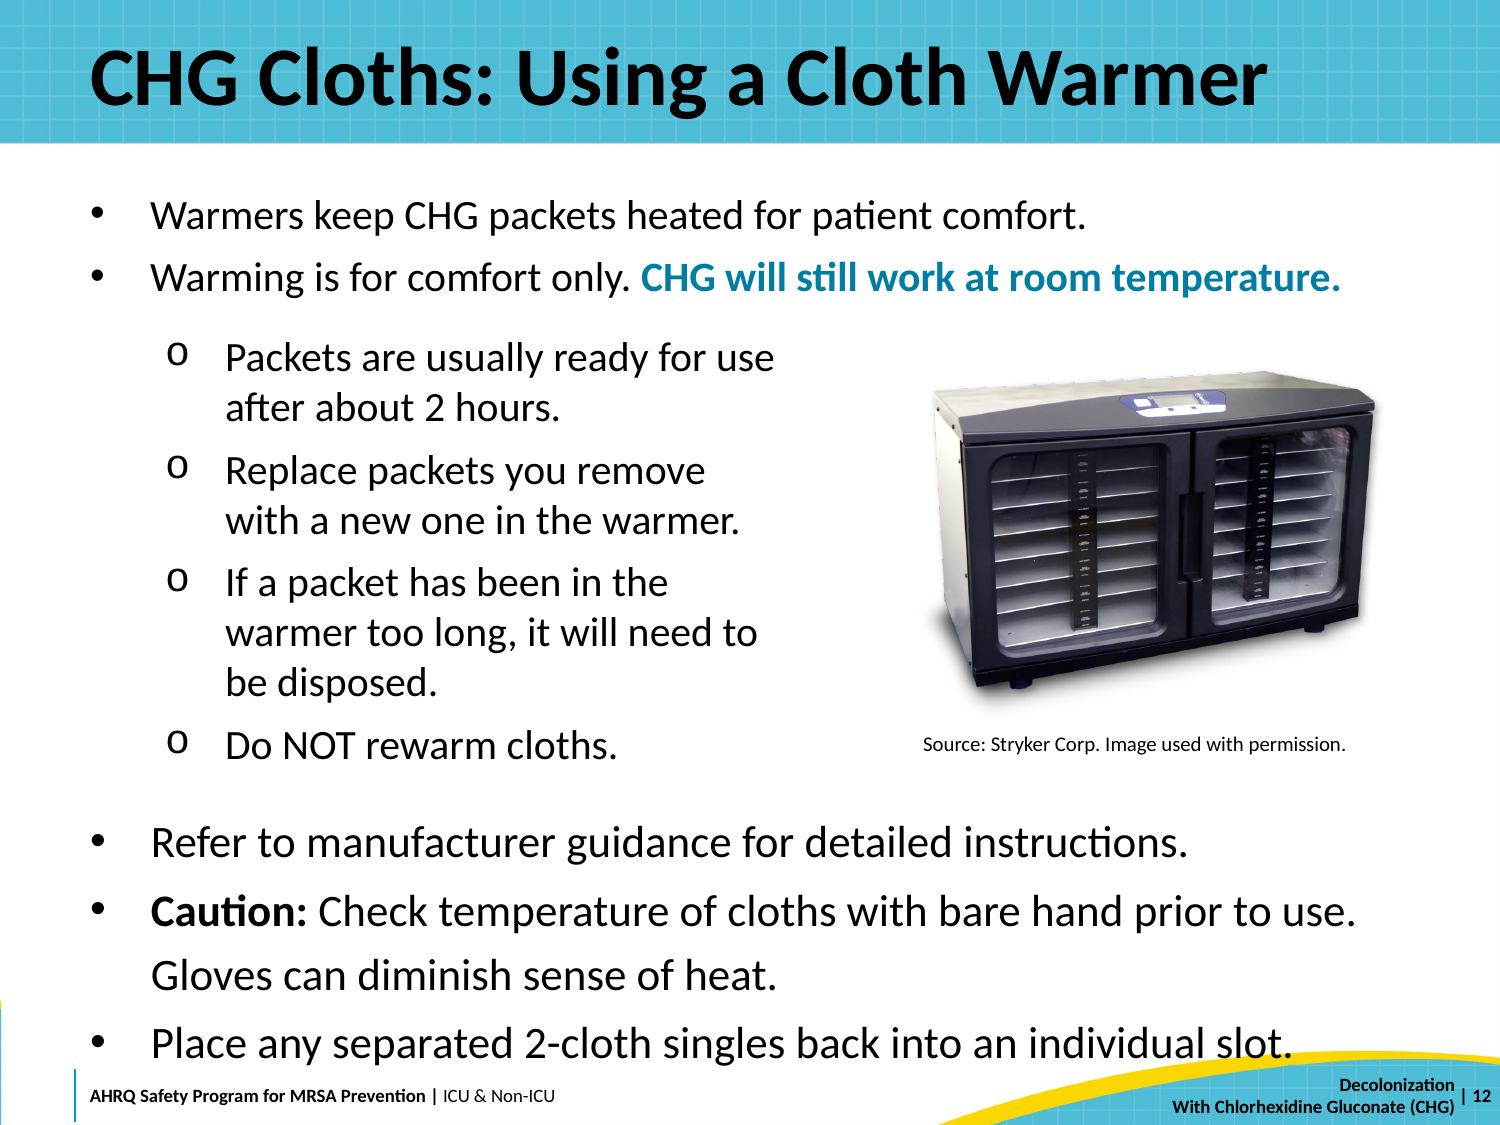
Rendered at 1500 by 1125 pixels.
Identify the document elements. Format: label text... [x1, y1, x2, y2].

list Packets are usually ready for use after about 2 hours. Replace packets you remove with a new one in the warmer. If a packet has been in the warmer too long, it will need to be disposed. Do NOT rewarm cloths. [75, 322, 802, 794]
title CHG Cloths: Using a Cloth Warmer [75, 0, 1425, 150]
list Warmers keep CHG packets heated for patient comfort. Warming is for comfort only. CHG will still work at room temperature. [75, 179, 1425, 349]
list Source: Stryker Corp. Image used with permission. [908, 723, 1375, 772]
picture [0, 0, 1500, 1125]
slide_number | 12 [1455, 1065, 1500, 1125]
list Refer to manufacturer guidance for detailed instructions. Caution: Check temperature of cloths with bare hand prior to use. Gloves can diminish sense of heat. Place any separated 2-cloth singles back into an individual slot. [75, 794, 1425, 1093]
